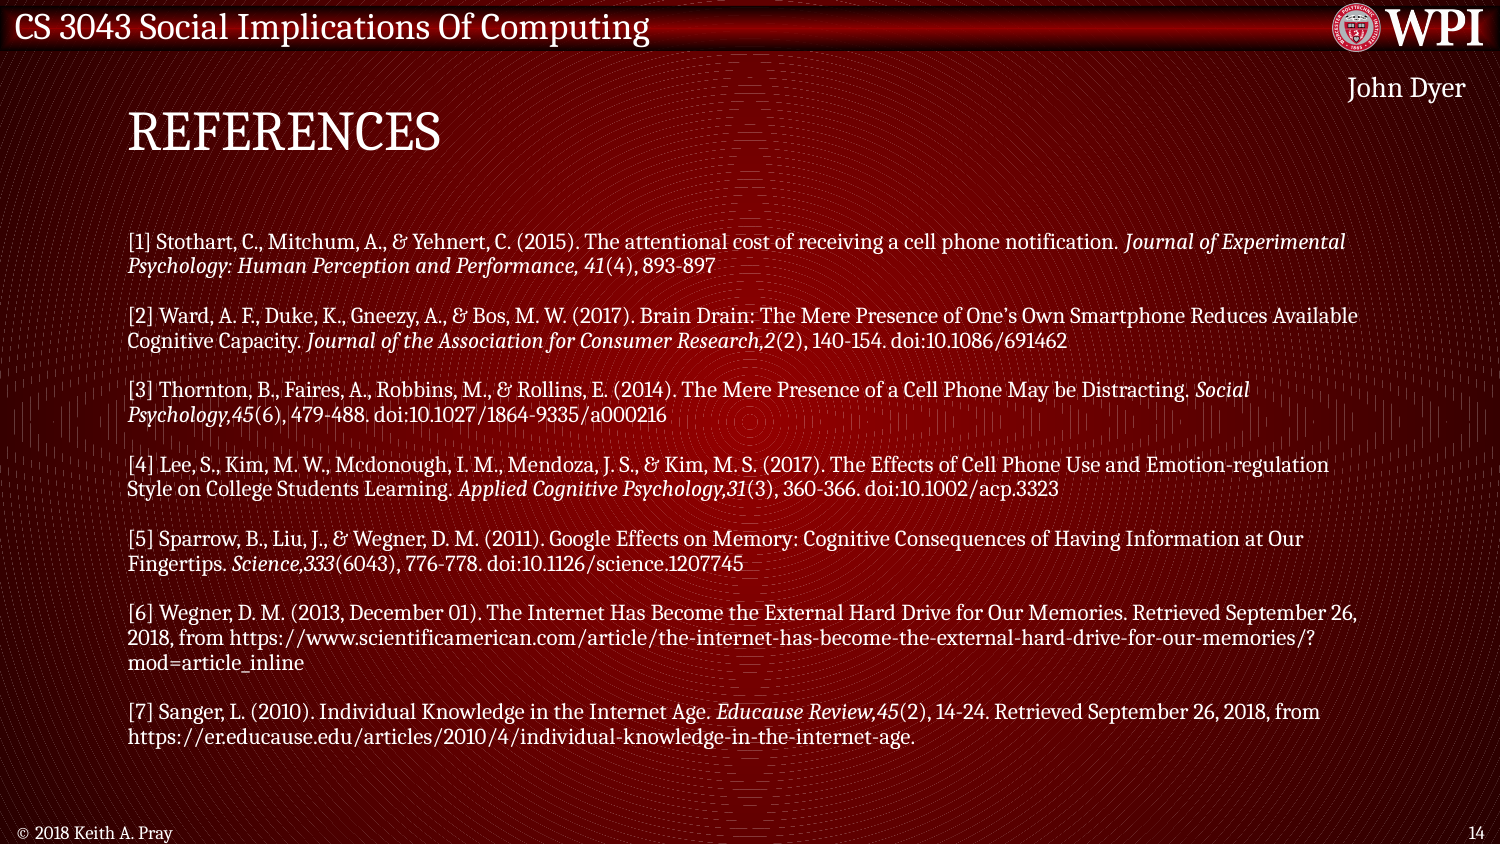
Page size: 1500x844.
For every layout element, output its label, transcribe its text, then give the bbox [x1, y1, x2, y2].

footer © 2018 Keith A. Pray [0, 819, 913, 844]
picture [1332, 3, 1483, 52]
text_box John Dyer [1123, 61, 1481, 111]
slide_number 14 [1397, 819, 1500, 844]
title References [112, 59, 1388, 210]
list [1] Stothart, C., Mitchum, A., & Yehnert, C. (2015). The attentional cost of receiving a cell phone notification. Journal of Experimental Psychology: Human Perception and Performance, 41(4), 893-897 [2] Ward, A. F., Duke, K., Gneezy, A., & Bos, M. W. (2017). Brain Drain: The Mere Presence of One’s Own Smartphone Reduces Available Cognitive Capacity. Journal of the Association for Consumer Research,2(2), 140-154. doi:10.1086/691462 [3] Thornton, B., Faires, A., Robbins, M., & Rollins, E. (2014). The Mere Presence of a Cell Phone May be Distracting. Social Psychology,45(6), 479-488. doi:10.1027/1864-9335/a000216 [4] Lee, S., Kim, M. W., Mcdonough, I. M., Mendoza, J. S., & Kim, M. S. (2017). The Effects of Cell Phone Use and Emotion-regulation Style on College Students Learning. Applied Cognitive Psychology,31(3), 360-366. doi:10.1002/acp.3323 [5] Sparrow, B., Liu, J., & Wegner, D. M. (2011). Google Effects on Memory: Cognitive Consequences of Having Information at Our Fingertips. Science,333(6043), 776-778. doi:10.1126/science.1207745 [6] Wegner, D. M. (2013, December 01). The Internet Has Become the External Hard Drive for Our Memories. Retrieved September 26, 2018, from https://www.scientificamerican.com/article/the-internet-has-become-the-external-hard-drive-for-our-memories/?mod=article_inline [7] Sanger, L. (2010). Individual Knowledge in the Internet Age. Educause Review,45(2), 14-24. Retrieved September 26, 2018, from https://er.educause.edu/articles/2010/4/individual-knowledge-in-the-internet-age. [112, 221, 1388, 772]
